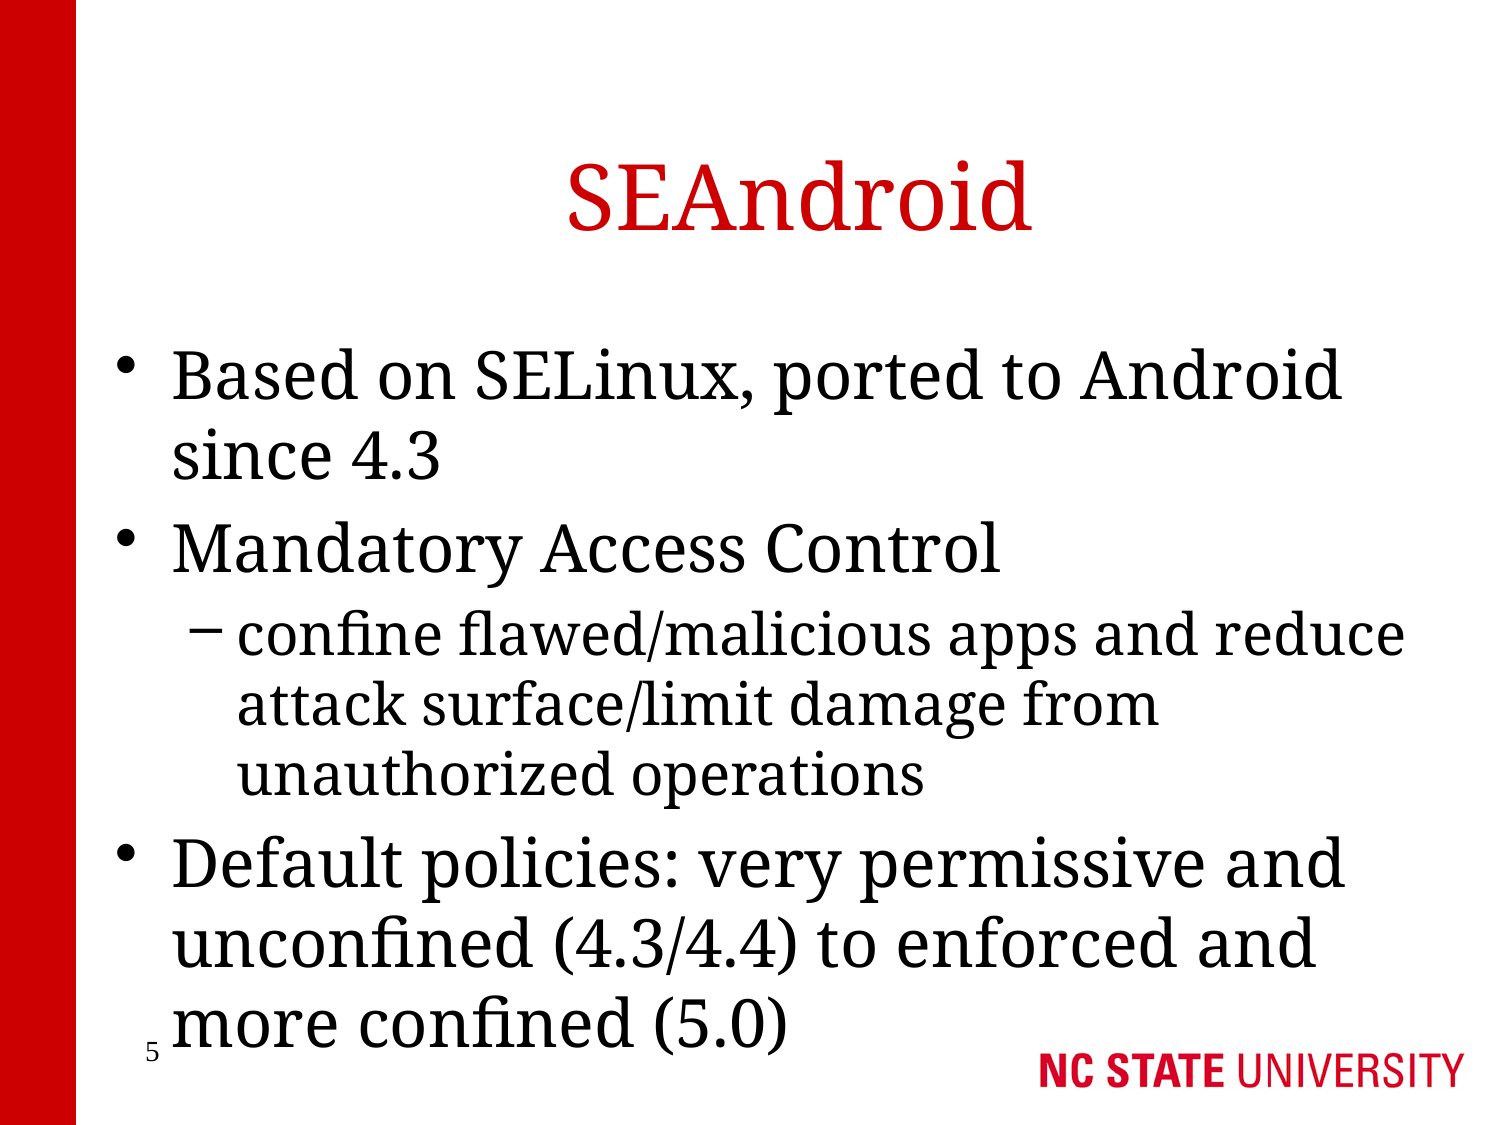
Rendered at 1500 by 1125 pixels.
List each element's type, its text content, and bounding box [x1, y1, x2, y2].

title SEAndroid [99, 99, 1500, 288]
slide_number 5 [99, 1025, 175, 1100]
picture [1037, 1049, 1466, 1092]
list Based on SELinux, ported to Android since 4.3 Mandatory Access Control confine flawed/malicious apps and reduce attack surface/limit damage from unauthorized operations Default policies: very permissive and unconfined (4.3/4.4) to enforced and more confined (5.0) [99, 324, 1463, 1088]
